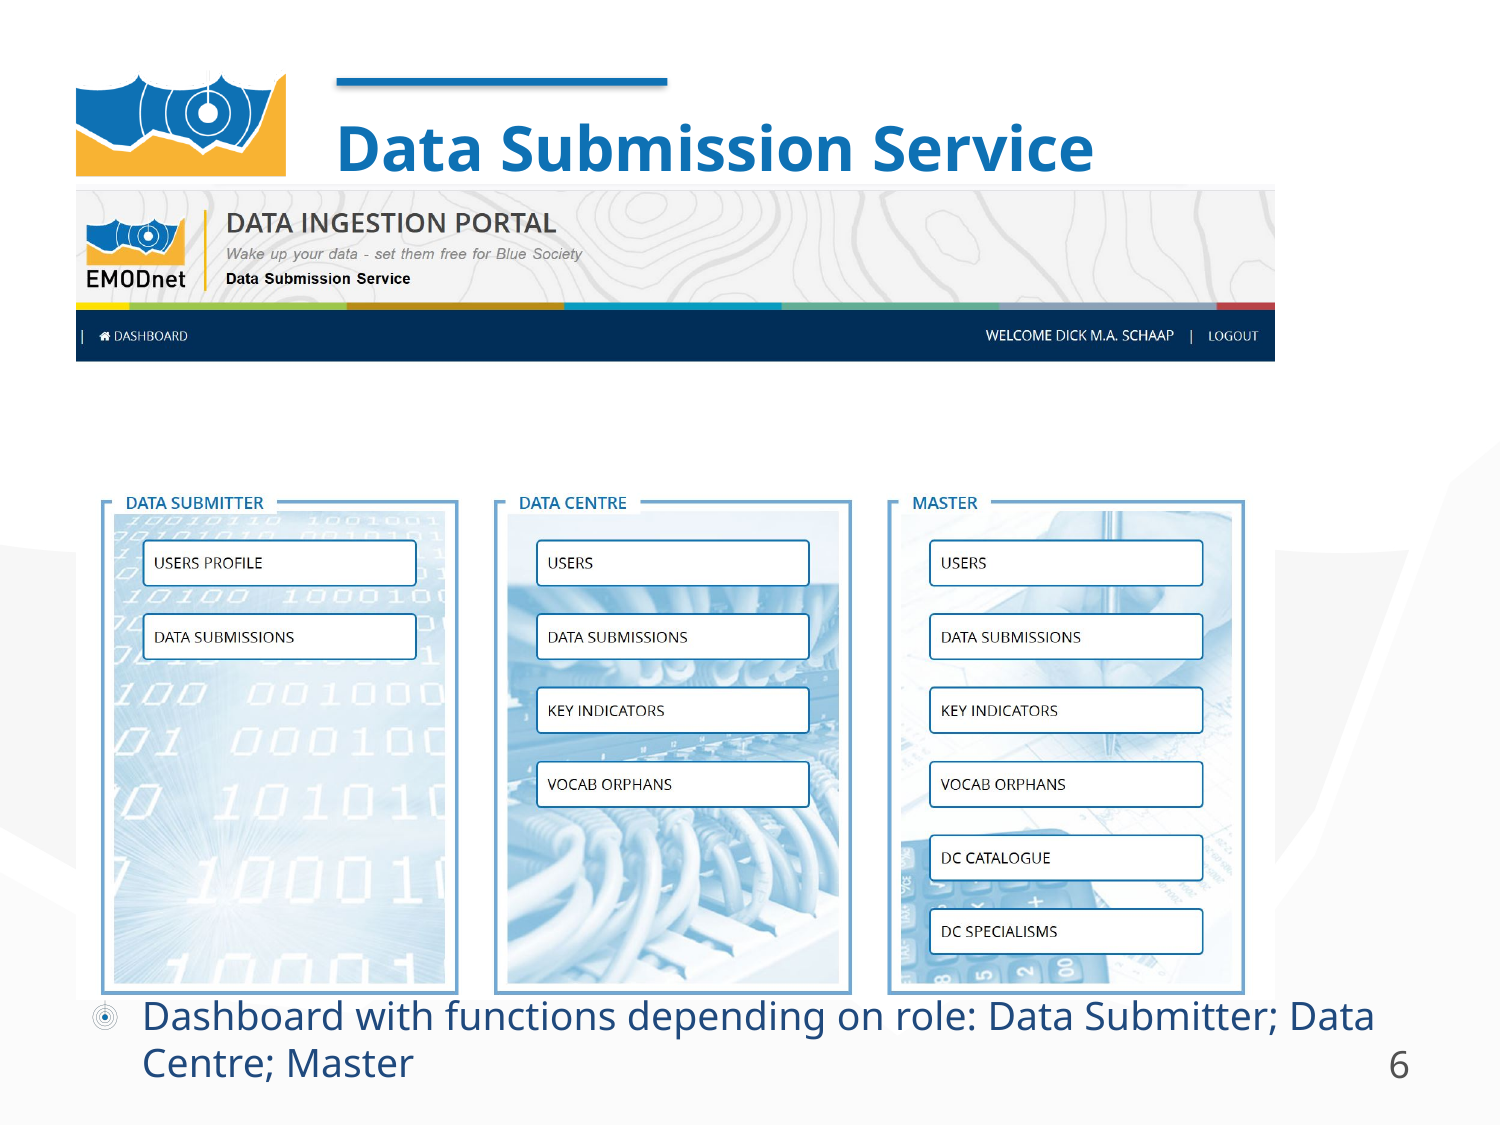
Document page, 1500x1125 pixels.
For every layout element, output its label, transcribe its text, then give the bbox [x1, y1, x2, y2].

list Dashboard with functions depending on role: Data Submitter; Data Centre; Master [74, 326, 1425, 1094]
slide_number 6 [1074, 1034, 1425, 1094]
title Data Submission Service [320, 101, 1436, 197]
picture [0, 0, 1500, 1125]
